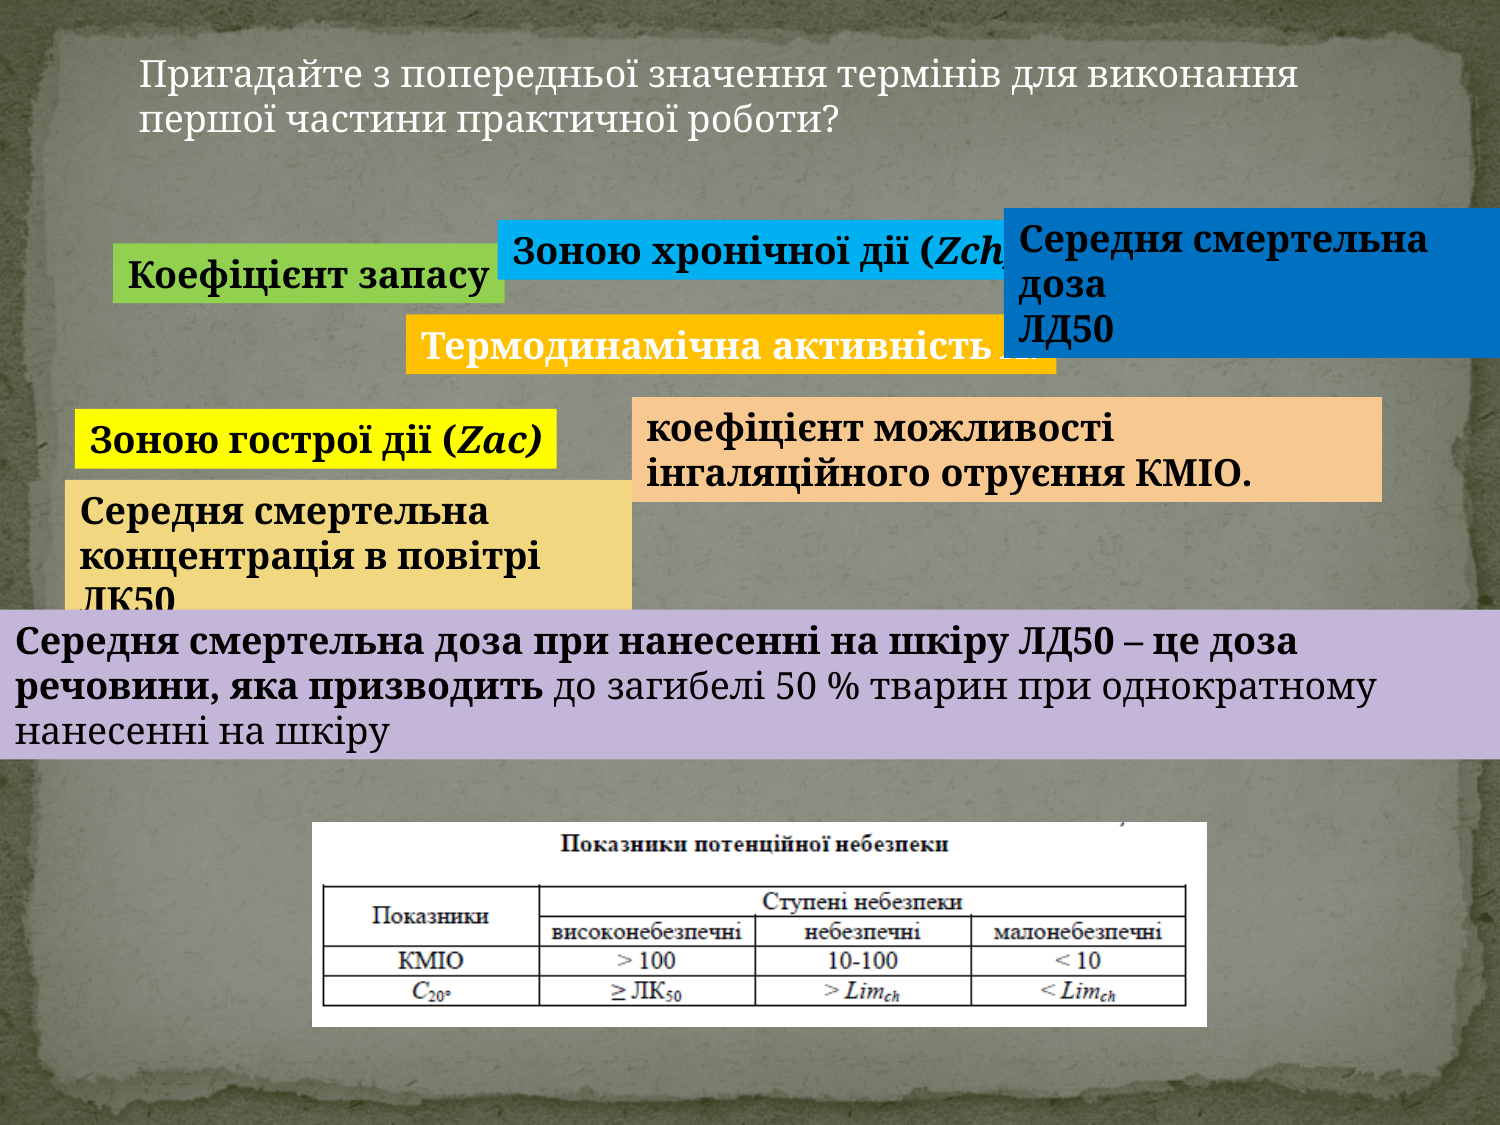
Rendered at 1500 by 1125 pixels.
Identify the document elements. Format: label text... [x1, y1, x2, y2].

text_box Пригадайте з попередньої значення термінів для виконання першої частини практичної роботи? [123, 42, 1341, 148]
text_box Середня смертельна доза при нанесенні на шкіру ЛД50 – це доза речовини, яка призводить до загибелі 50 % тварин при однократному нанесенні на шкіру [0, 609, 1500, 760]
text_box коефіцієнт можливості інгаляційного отруєння КМІО. [631, 397, 1382, 502]
text_box Середня смертельна доза ЛД50 [1003, 208, 1500, 358]
picture [312, 822, 1207, 1027]
text_box Зоною гострої дії (Zac) [74, 408, 557, 469]
text_box Зоною хронічної дії (Zch) [497, 219, 1003, 280]
text_box Термодинамічна активність A. [406, 314, 1057, 375]
text_box Коефіцієнт запасу [113, 243, 505, 304]
text_box Середня смертельна концентрація в повітрі ЛК50 [64, 479, 632, 609]
